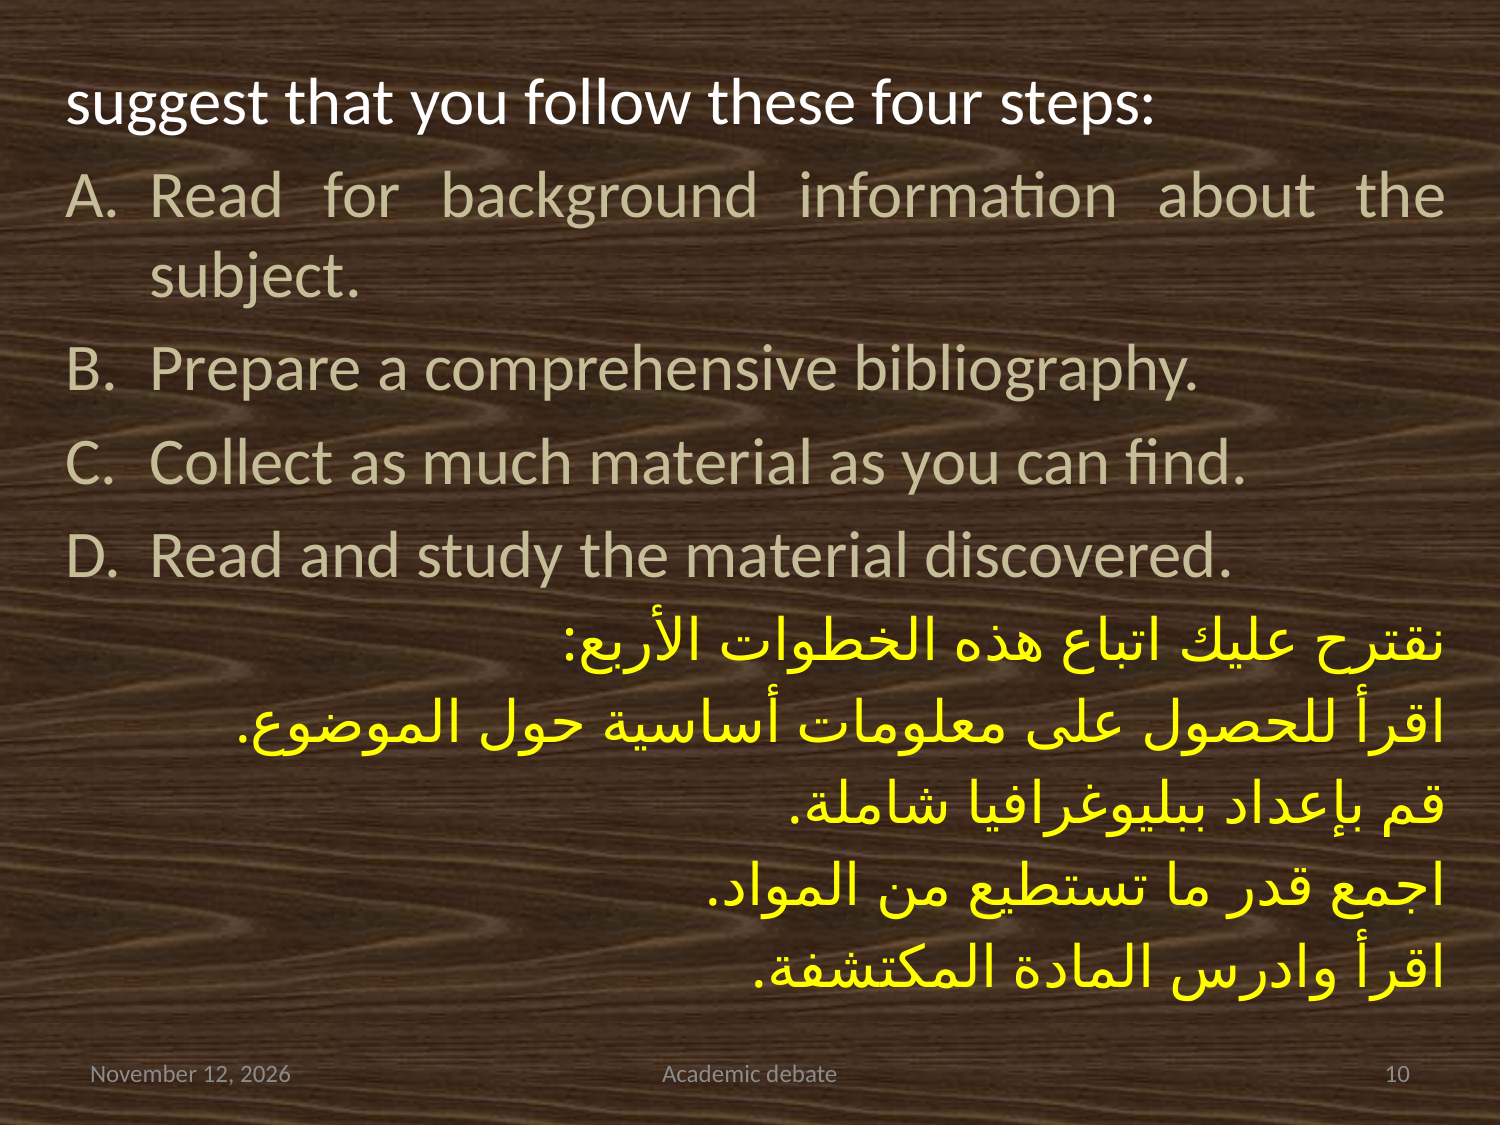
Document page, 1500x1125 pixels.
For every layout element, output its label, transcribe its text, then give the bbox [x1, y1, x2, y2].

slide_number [75, 1042, 425, 1103]
list suggest that you follow these four steps: Read for background information about the subject. Prepare a comprehensive bibliography. Collect as much material as you can find. Read and study the material discovered. نقترح عليك اتباع هذه الخطوات الأربع: اقرأ للحصول على معلومات أساسية حول الموضوع. قم بإعداد ببليوغرافيا شاملة. اجمع قدر ما تستطيع من المواد. اقرأ وادرس المادة المكتشفة. [50, 50, 1463, 1100]
footer Academic debate [512, 1042, 988, 1103]
slide_number 10 [1074, 1042, 1425, 1103]
picture [0, 0, 1500, 1125]
